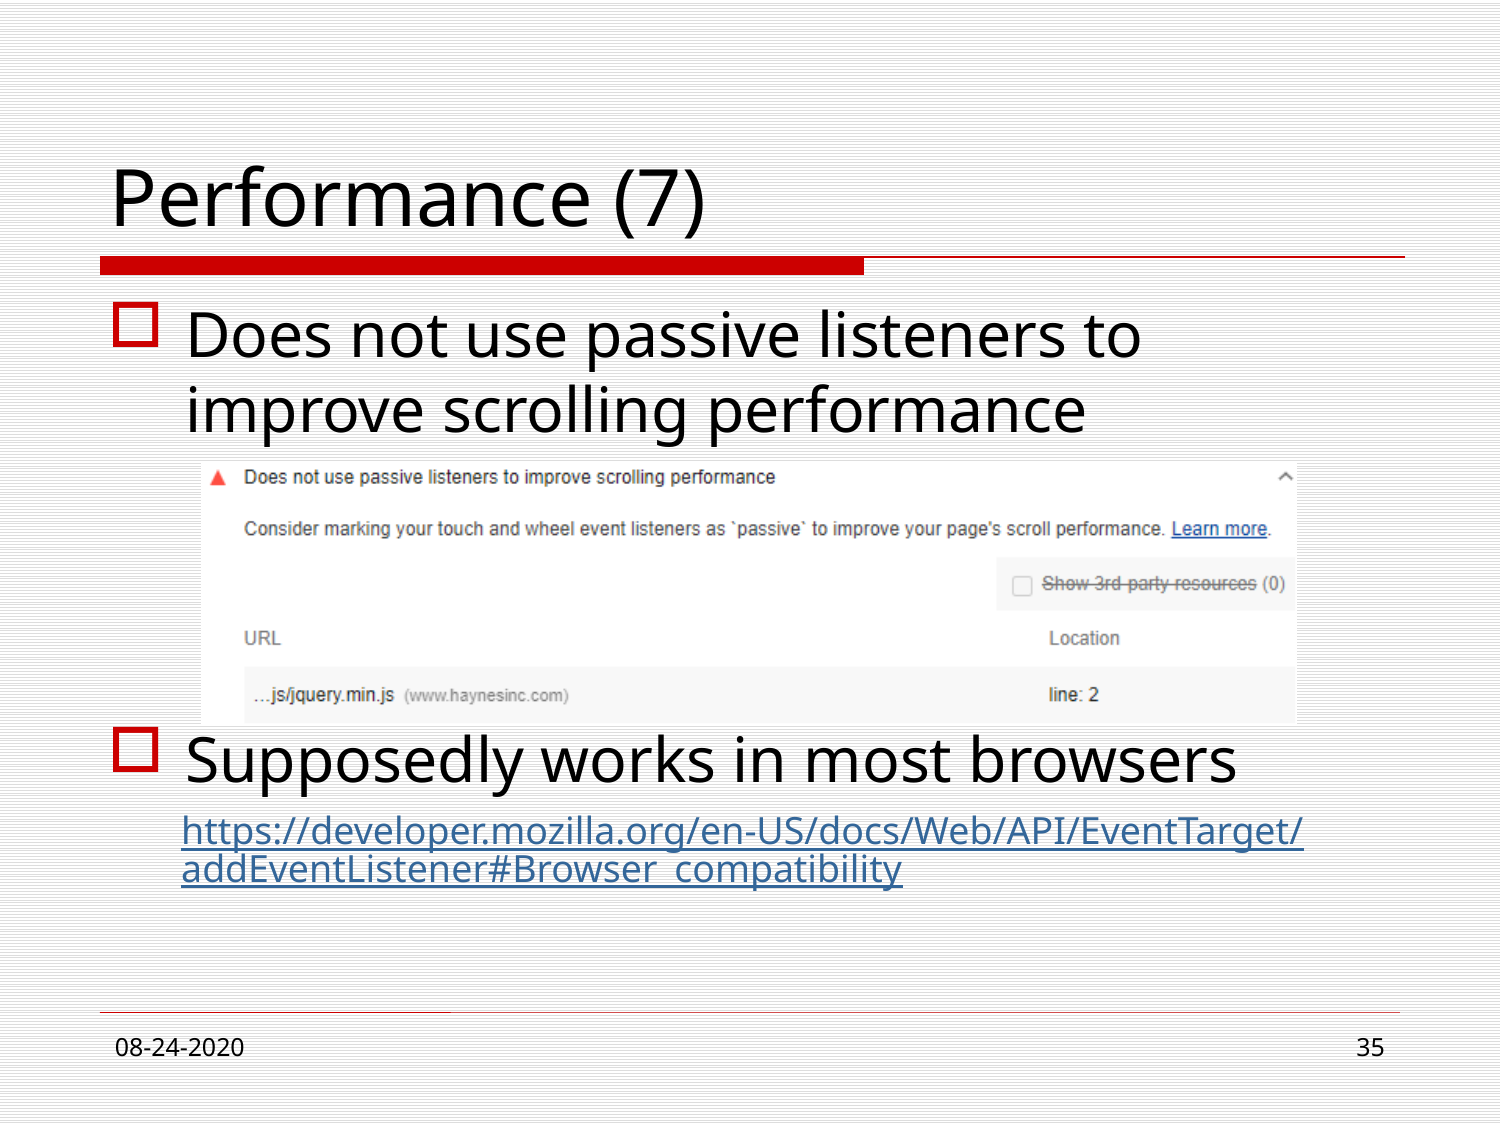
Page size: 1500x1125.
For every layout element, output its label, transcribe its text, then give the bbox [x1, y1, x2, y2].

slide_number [99, 1024, 425, 1103]
title Performance (7) [94, 50, 1407, 250]
list Does not use passive listeners to improve scrolling performance Supposedly works in most browsers [92, 287, 1406, 988]
slide_number 35 [1074, 1024, 1400, 1103]
picture [201, 462, 1298, 726]
text_box https://developer.mozilla.org/en-US/docs/Web/API/EventTarget/addEventListener#Browser_compatibility [166, 799, 1335, 866]
